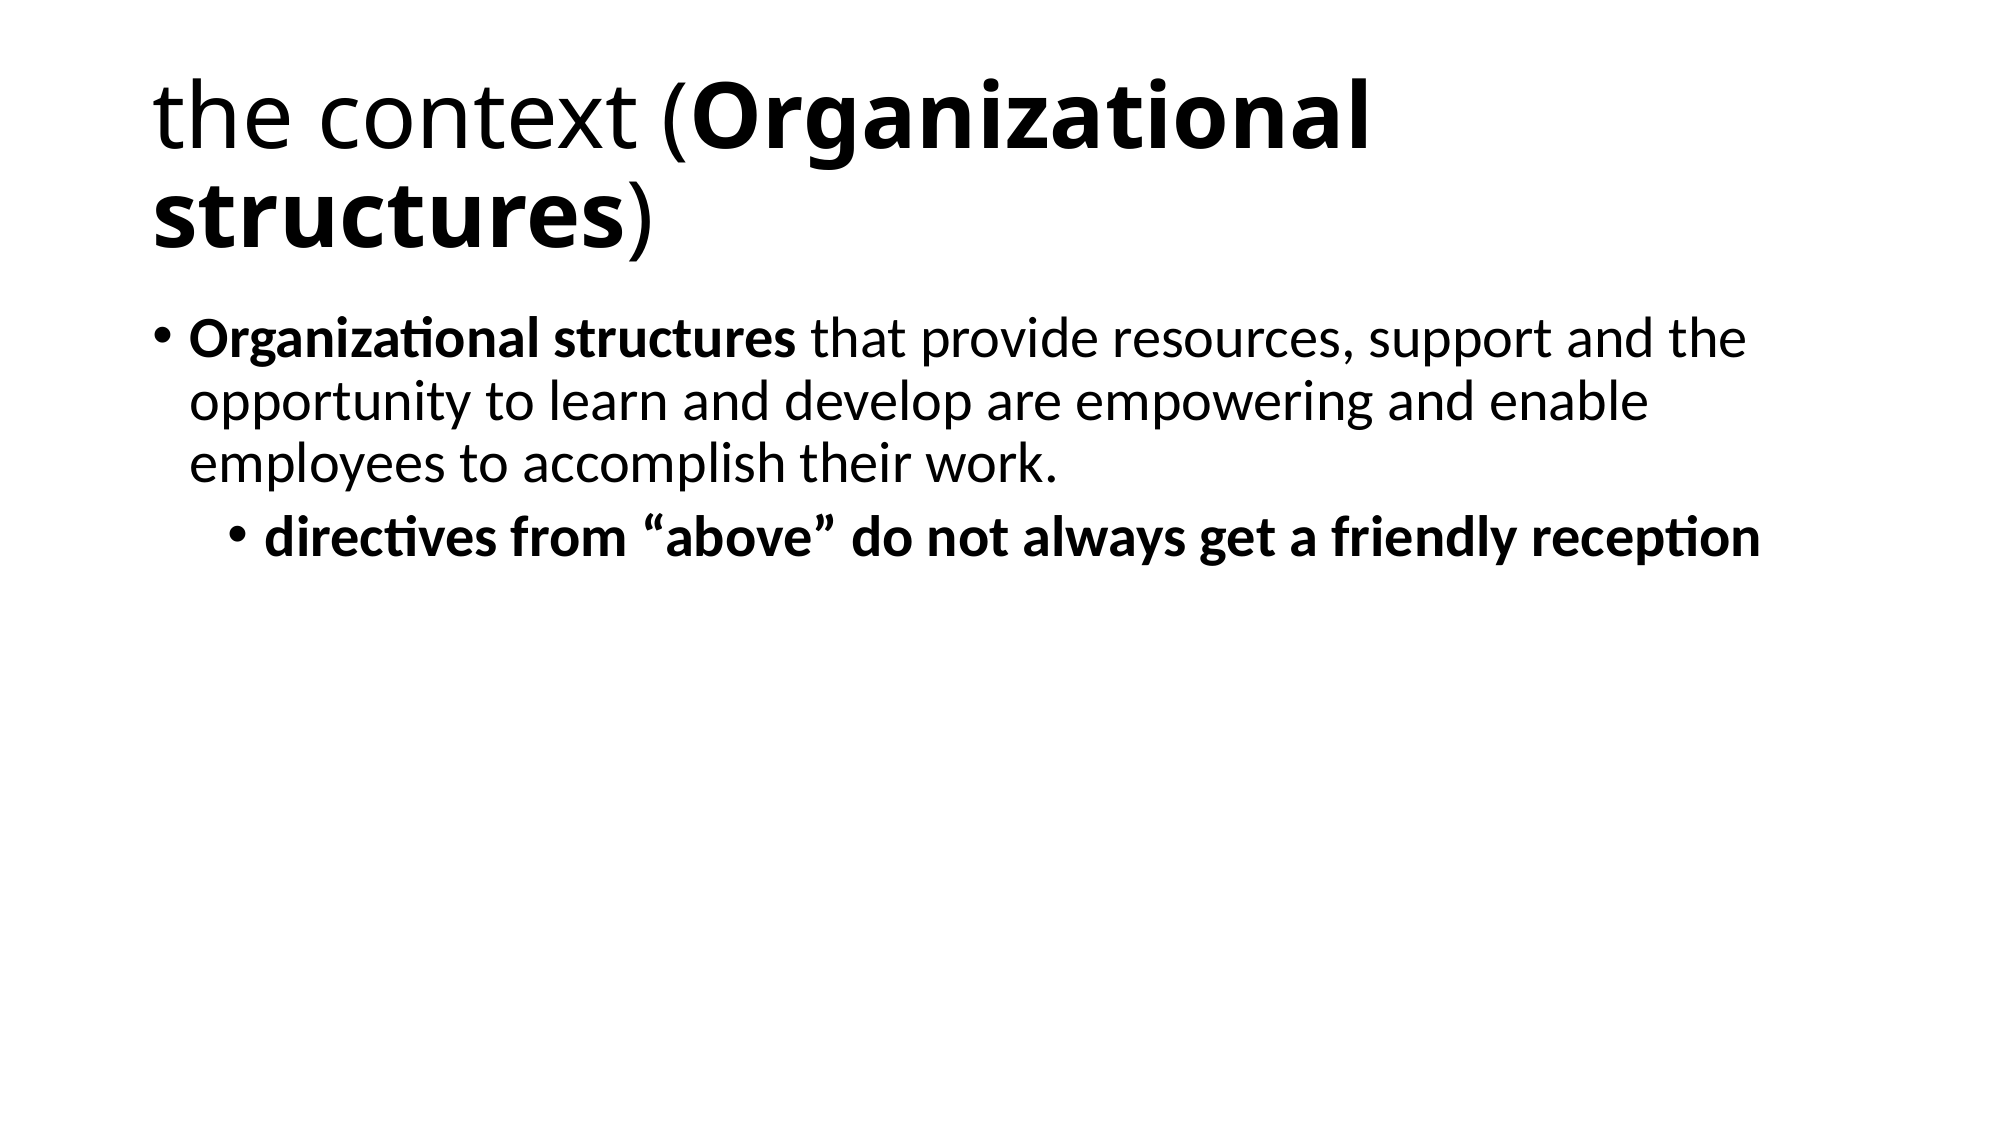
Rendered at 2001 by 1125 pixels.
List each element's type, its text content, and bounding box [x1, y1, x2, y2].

list Organizational structures that provide resources, support and the opportunity to learn and develop are empowering and enable employees to accomplish their work. directives from “above” do not always get a friendly reception [137, 299, 1863, 1014]
title the context (Organizational structures) [137, 59, 1863, 278]
